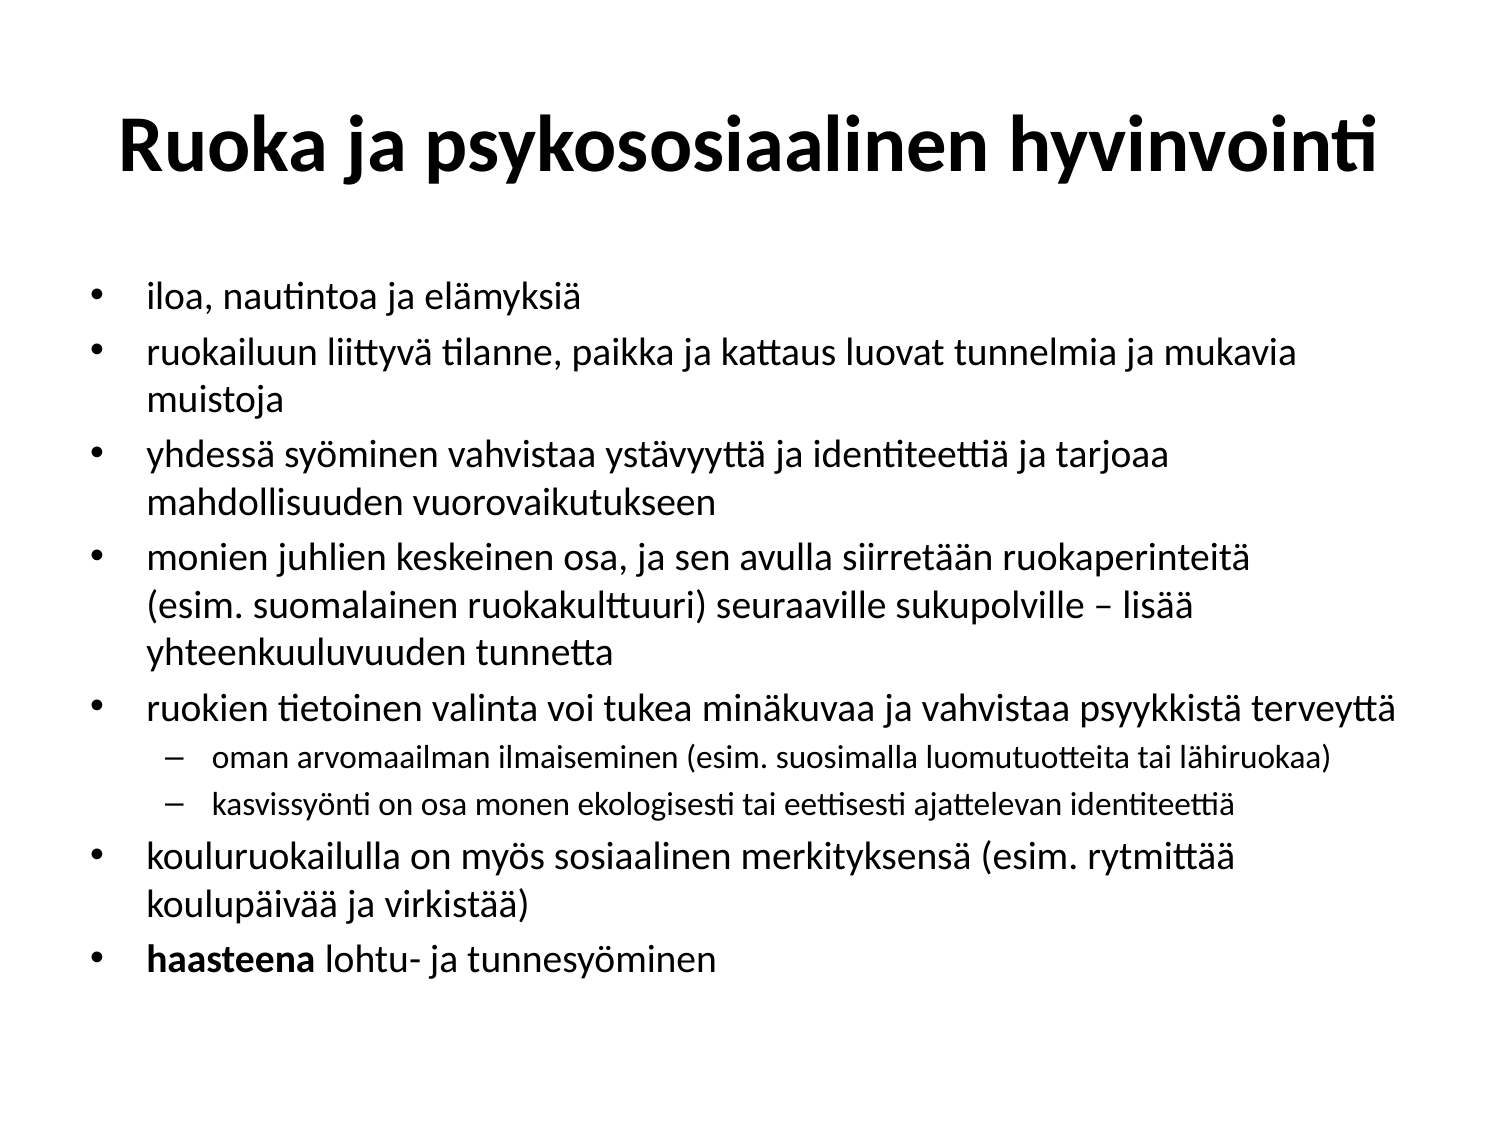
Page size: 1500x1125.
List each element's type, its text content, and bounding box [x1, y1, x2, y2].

title Ruoka ja psykososiaalinen hyvinvointi [75, 45, 1425, 233]
list iloa, nautintoa ja elämyksiä ruokailuun liittyvä tilanne, paikka ja kattaus luovat tunnelmia ja mukavia muistoja yhdessä syöminen vahvistaa ystävyyttä ja identiteettiä ja tarjoaa mahdollisuuden vuorovaikutukseen monien juhlien keskeinen osa, ja sen avulla siirretään ruokaperinteitä (esim. suomalainen ruokakulttuuri) seuraaville sukupolville – lisää yhteenkuuluvuuden tunnetta ruokien tietoinen valinta voi tukea minäkuvaa ja vahvistaa psyykkistä terveyttä oman arvomaailman ilmaiseminen (esim. suosimalla luomutuotteita tai lähiruokaa) kasvissyönti on osa monen ekologisesti tai eettisesti ajattelevan identiteettiä kouluruokailulla on myös sosiaalinen merkityksensä (esim. rytmittää koulupäivää ja virkistää) haasteena lohtu- ja tunnesyöminen [75, 262, 1425, 1005]
